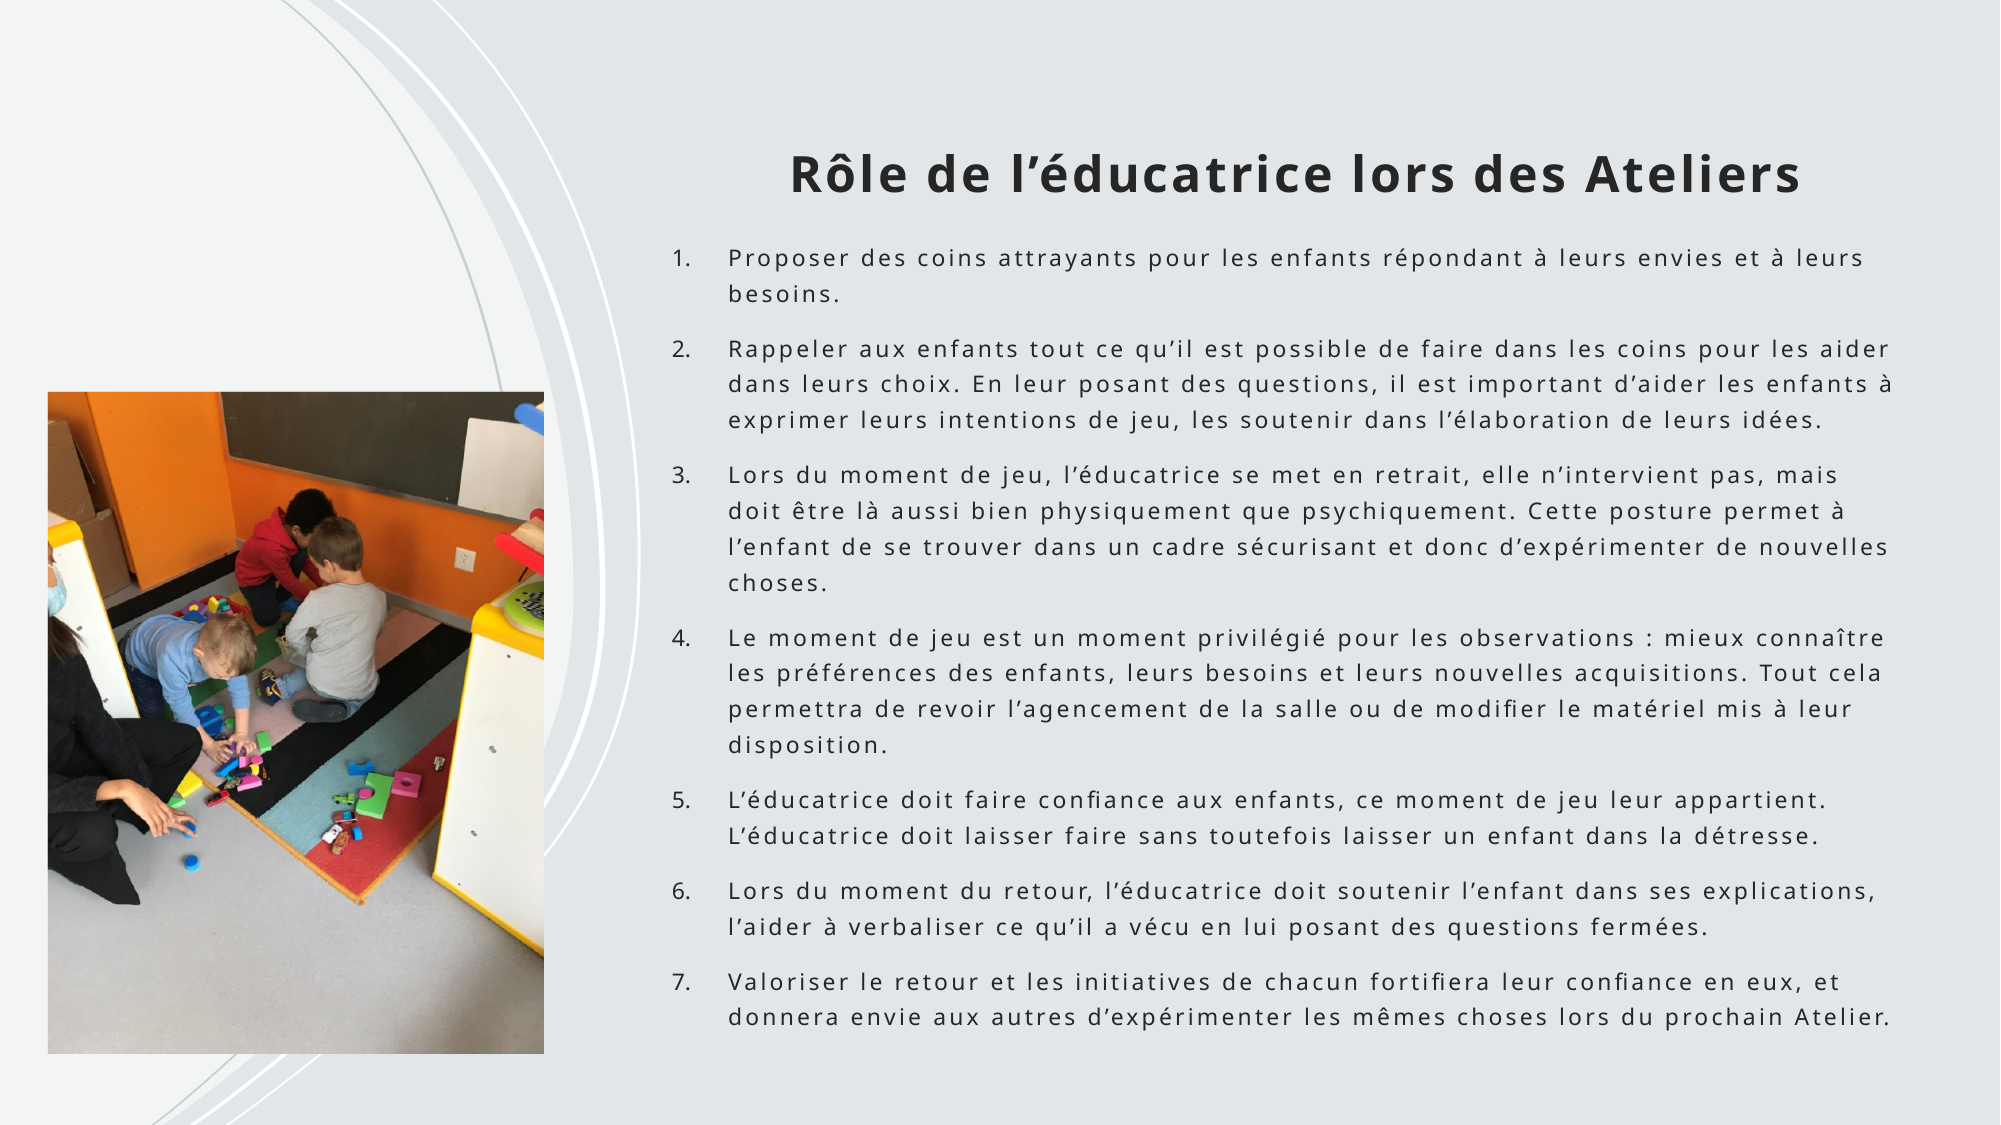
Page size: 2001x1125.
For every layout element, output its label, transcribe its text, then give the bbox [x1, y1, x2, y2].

picture [0, 392, 627, 1053]
title Rôle de l’éducatrice lors des Ateliers [771, 92, 1922, 217]
subtitle Proposer des coins attrayants pour les enfants répondant à leurs envies et à leurs besoins. Rappeler aux enfants tout ce qu’il est possible de faire dans les coins pour les aider dans leurs choix. En leur posant des questions, il est important d’aider les enfants à exprimer leurs intentions de jeu, les soutenir dans l’élaboration de leurs idées. Lors du moment de jeu, l’éducatrice se met en retrait, elle n’intervient pas, mais doit être là aussi bien physiquement que psychiquement. Cette posture permet à l’enfant de se trouver dans un cadre sécurisant et donc d’expérimenter de nouvelles choses. Le moment de jeu est un moment privilégié pour les observations : mieux connaître les préférences des enfants, leurs besoins et leurs nouvelles acquisitions. Tout cela permettra de revoir l’agencement de la salle ou de modifier le matériel mis à leur disposition. L’éducatrice doit faire confiance aux enfants, ce moment de jeu leur appartient. L’éducatrice doit laisser faire sans toutefois laisser un enfant dans la détresse. Lors du moment du retour, l’éducatrice doit soutenir l’enfant dans ses explications, l’aider à verbaliser ce qu’il a vécu en lui posant des questions fermées. Valoriser le retour et les initiatives de chacun fortifiera leur confiance en eux, et donnera envie aux autres d’expérimenter les mêmes choses lors du prochain Atelier. [653, 217, 1922, 1064]
